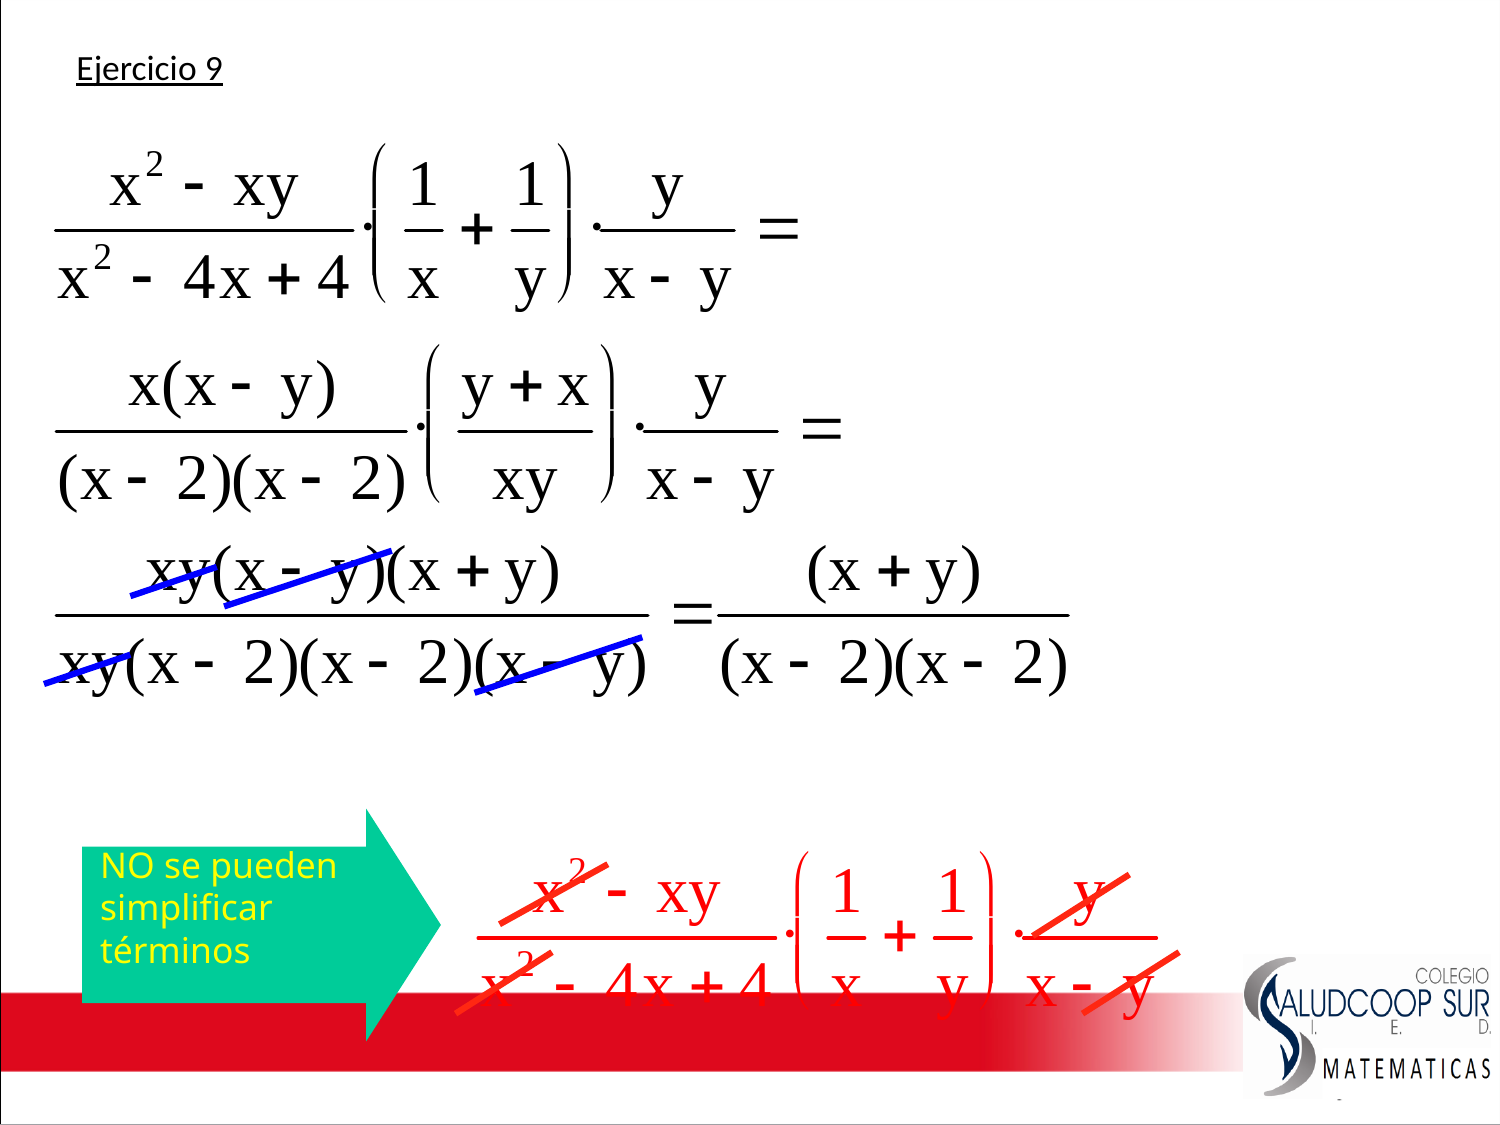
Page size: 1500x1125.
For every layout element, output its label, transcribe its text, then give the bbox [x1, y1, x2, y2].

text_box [81, 808, 442, 1042]
picture [0, 0, 1500, 1125]
text_box Ejercicio 9 [76, 45, 223, 88]
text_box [455, 836, 1180, 1038]
